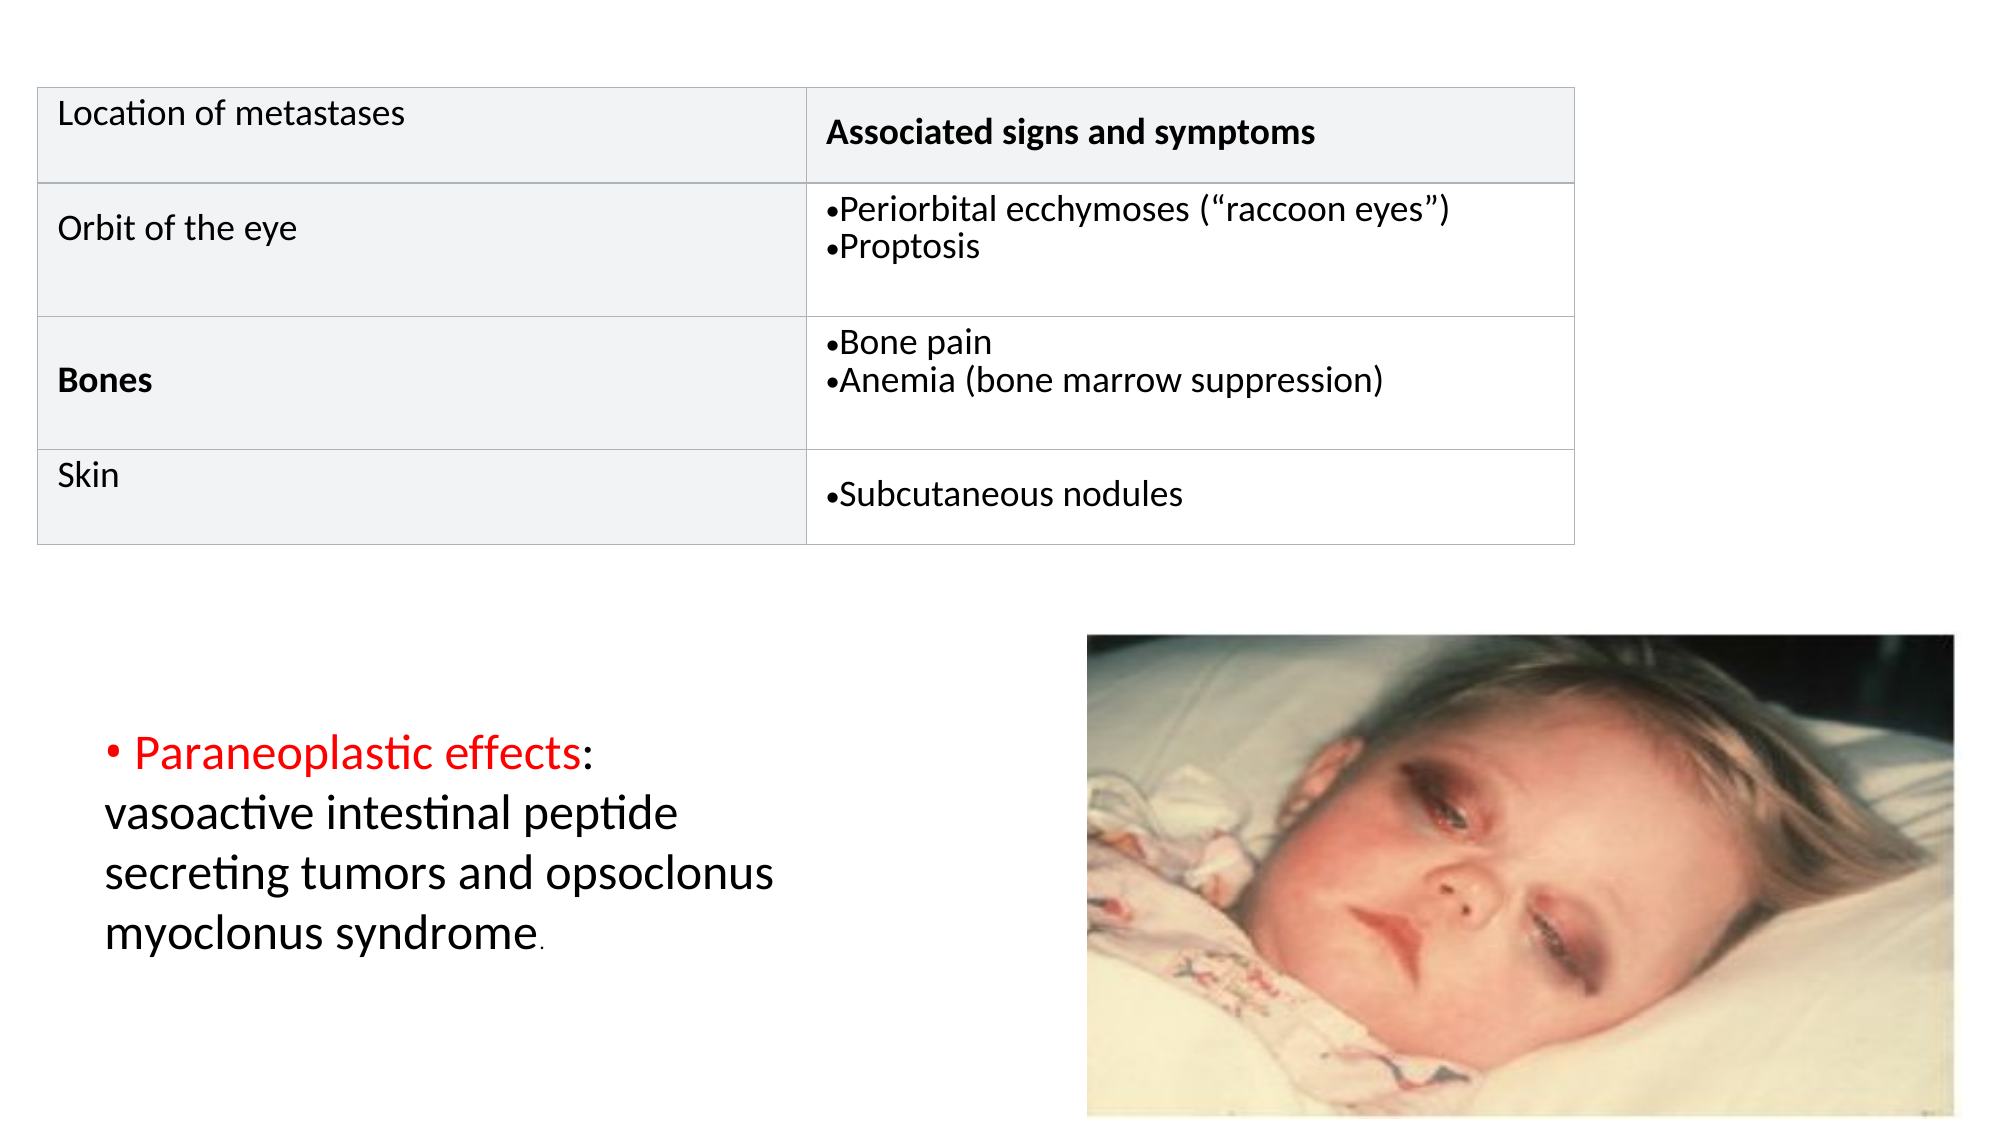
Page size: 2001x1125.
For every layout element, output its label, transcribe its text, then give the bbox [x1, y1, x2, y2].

table_cell Periorbital ecchymoses (“raccoon eyes”) Proptosis [807, 184, 1574, 316]
table_cell Bones [38, 317, 806, 449]
table_cell Skin [38, 450, 806, 544]
table_cell Orbit of the eye [38, 184, 806, 316]
table_header Location of metastases [38, 88, 806, 182]
text_box Paraneoplastic effects: vasoactive intestinal peptide secreting tumors and opsoclonus myoclonus syndrome. [87, 712, 875, 968]
picture [1087, 631, 1963, 1119]
table_header Associated signs and symptoms [807, 88, 1574, 182]
table_cell Subcutaneous nodules [807, 450, 1574, 544]
table_cell Bone pain Anemia (bone marrow suppression) [807, 317, 1574, 449]
